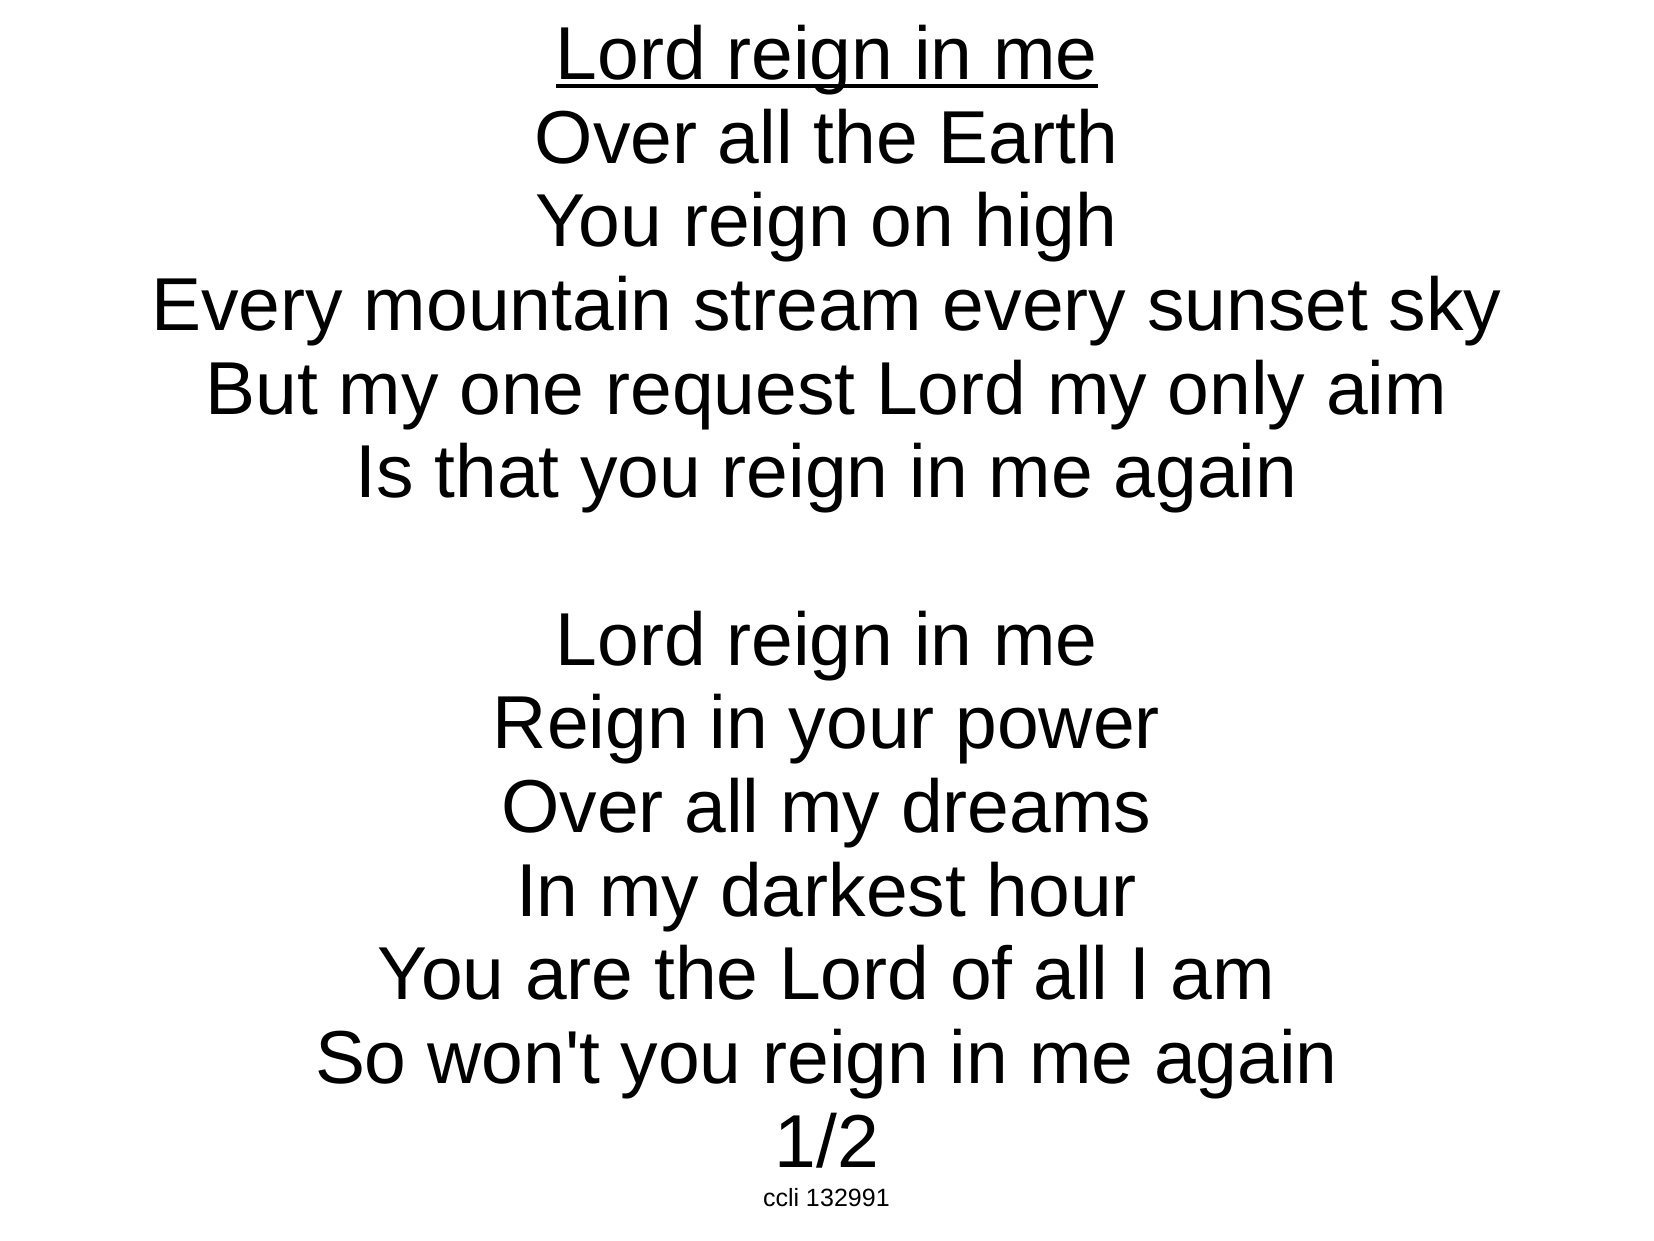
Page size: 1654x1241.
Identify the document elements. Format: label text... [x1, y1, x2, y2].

text_box Lord reign in me Over all the Earth You reign on high Every mountain stream every sunset sky But my one request Lord my only aim Is that you reign in me again Lord reign in me Reign in your power Over all my dreams In my darkest hour You are the Lord of all I am So won't you reign in me again 1/2 ccli 132991 [29, 0, 1624, 1241]
